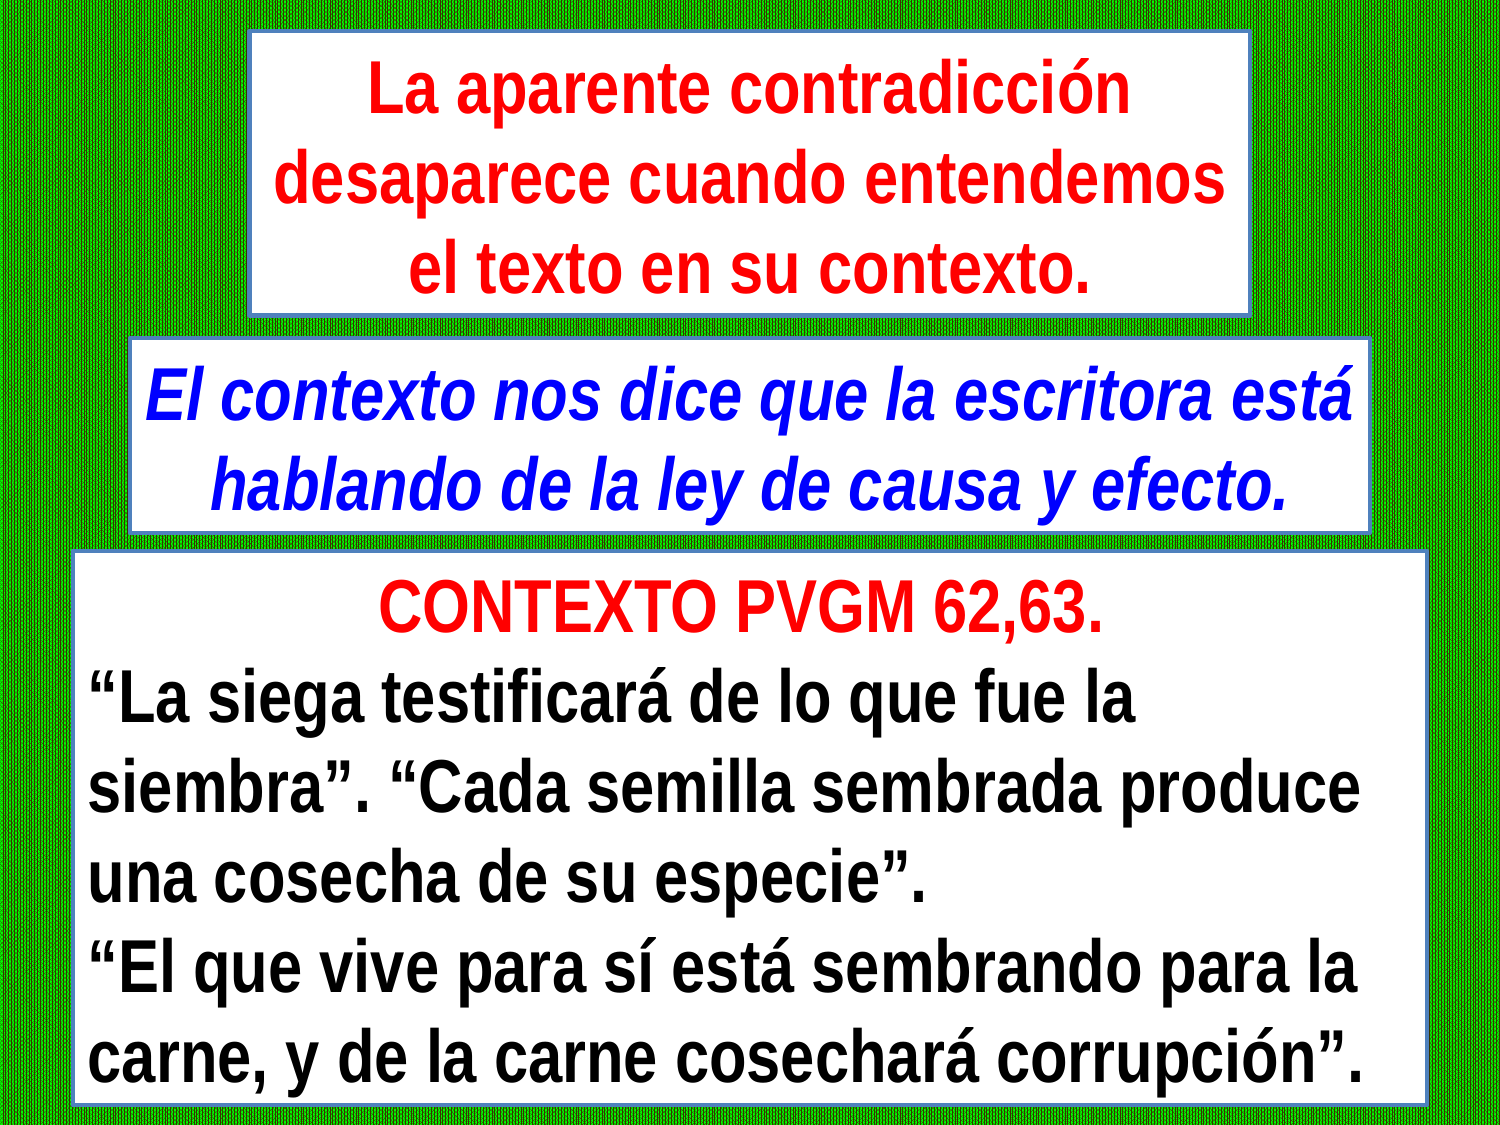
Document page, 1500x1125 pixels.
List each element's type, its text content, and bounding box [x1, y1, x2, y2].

text_box La aparente contradicción desaparece cuando entendemos el texto en su contexto. [249, 30, 1251, 316]
text_box El contexto nos dice que la escritora está hablando de la ley de causa y efecto. [129, 338, 1371, 533]
text_box CONTEXTO PVGM 62,63. “La siega testificará de lo que fue la siembra”. “Cada semilla sembrada produce una cosecha de su especie”. “El que vive para sí está sembrando para la carne, y de la carne cosechará corrupción”. [72, 550, 1428, 1106]
